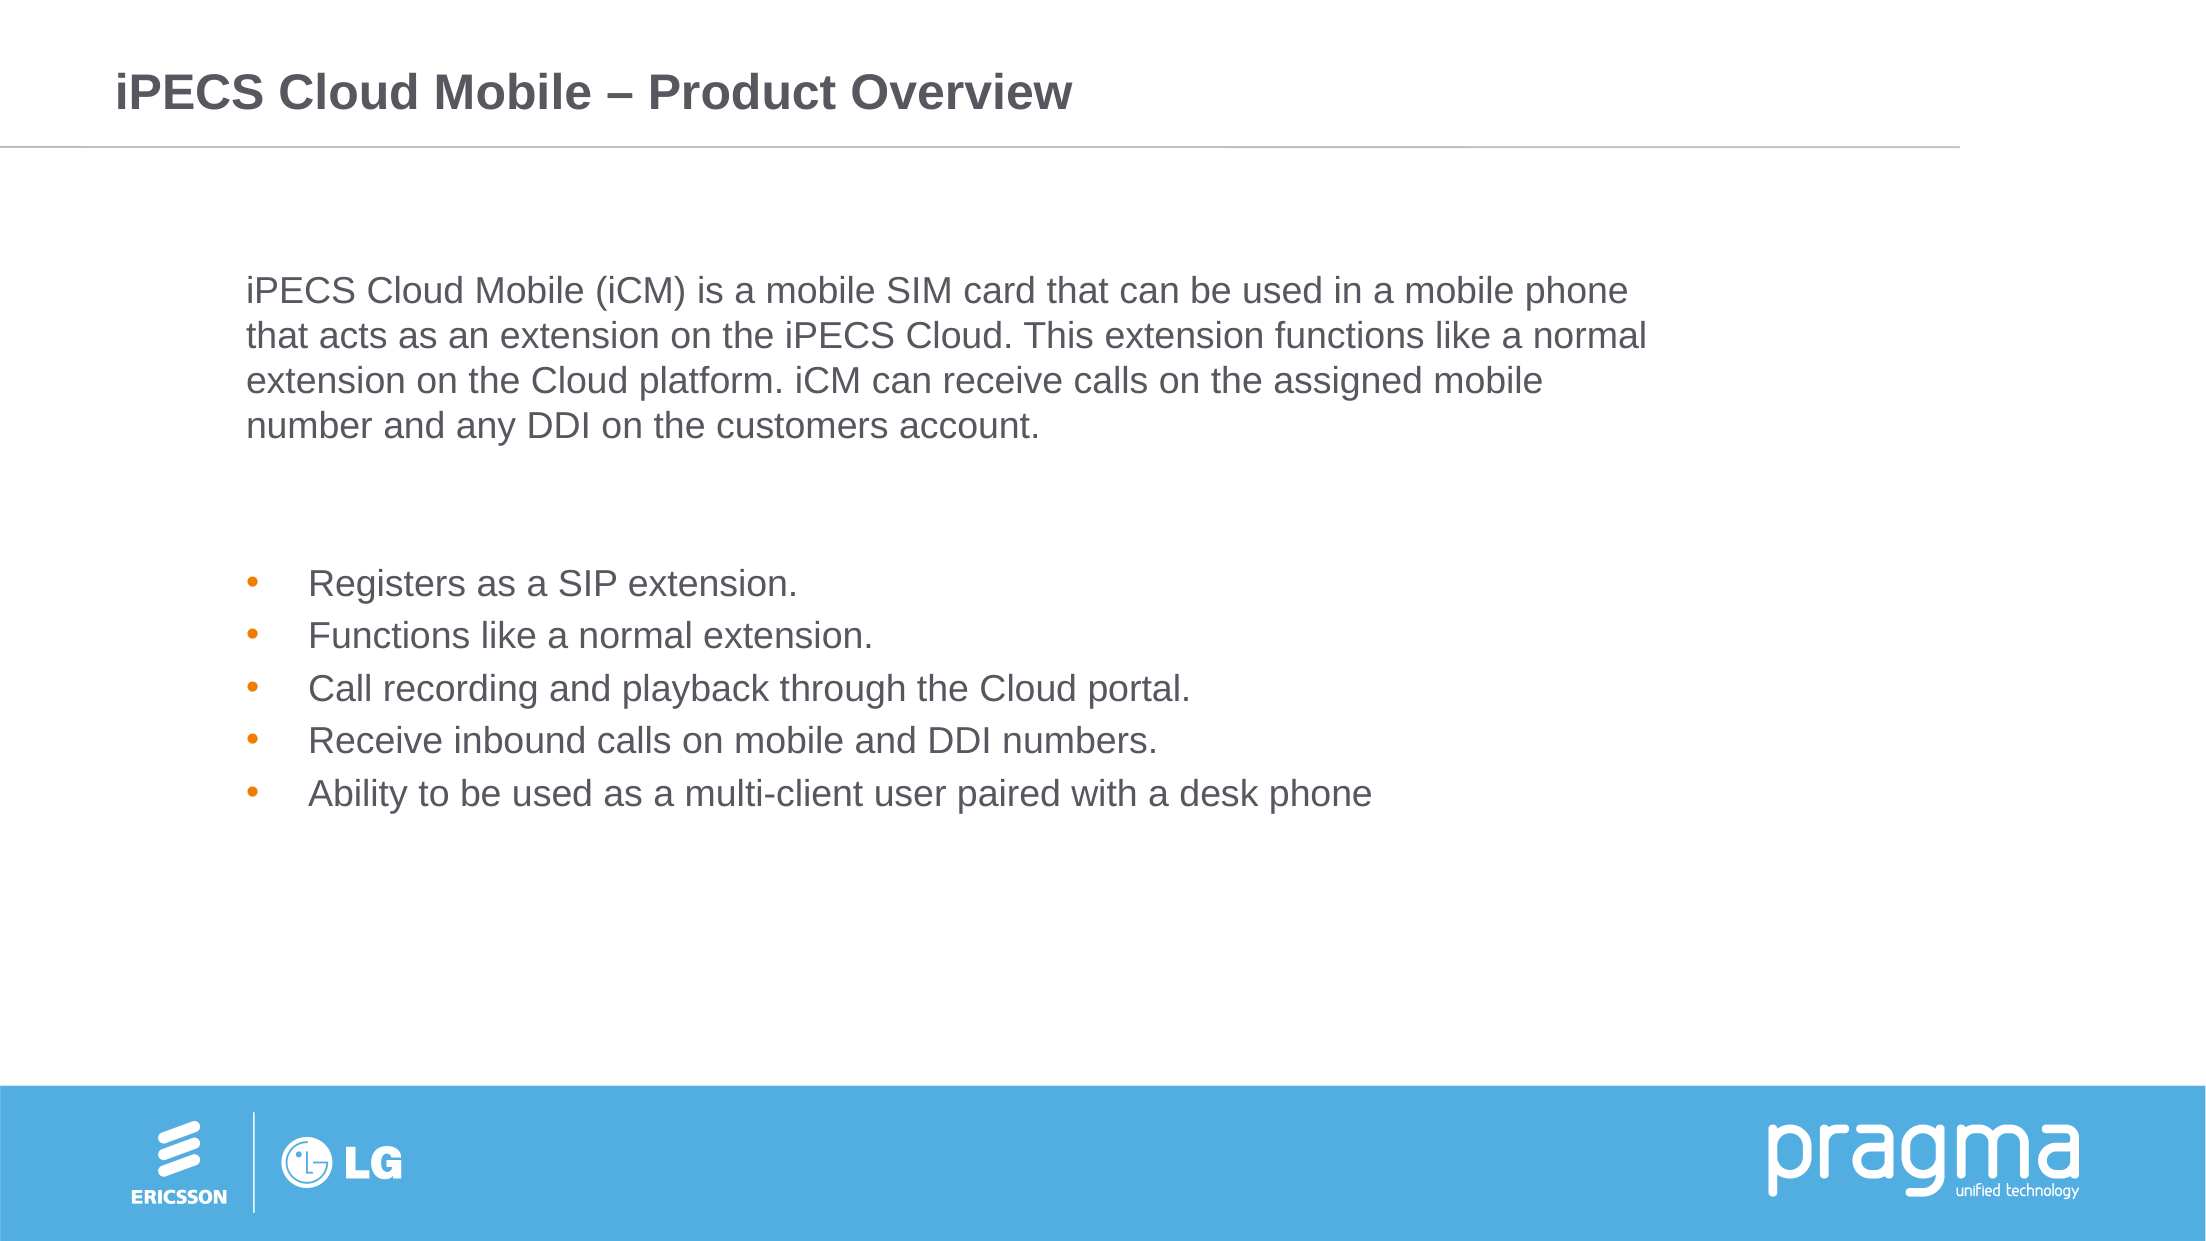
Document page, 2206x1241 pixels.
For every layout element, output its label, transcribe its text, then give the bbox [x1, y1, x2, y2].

list iPECS Cloud Mobile (iCM) is a mobile SIM card that can be used in a mobile phone that acts as an extension on the iPECS Cloud. This extension functions like a normal extension on the Cloud platform. iCM can receive calls on the assigned mobile number and any DDI on the customers account. Registers as a SIP extension. Functions like a normal extension. Call recording and playback through the Cloud portal. Receive inbound calls on mobile and DDI numbers. Ability to be used as a multi-client user paired with a desk phone [231, 258, 1682, 833]
title iPECS Cloud Mobile – Product Overview [100, 52, 2086, 145]
picture [0, 0, 2206, 1241]
